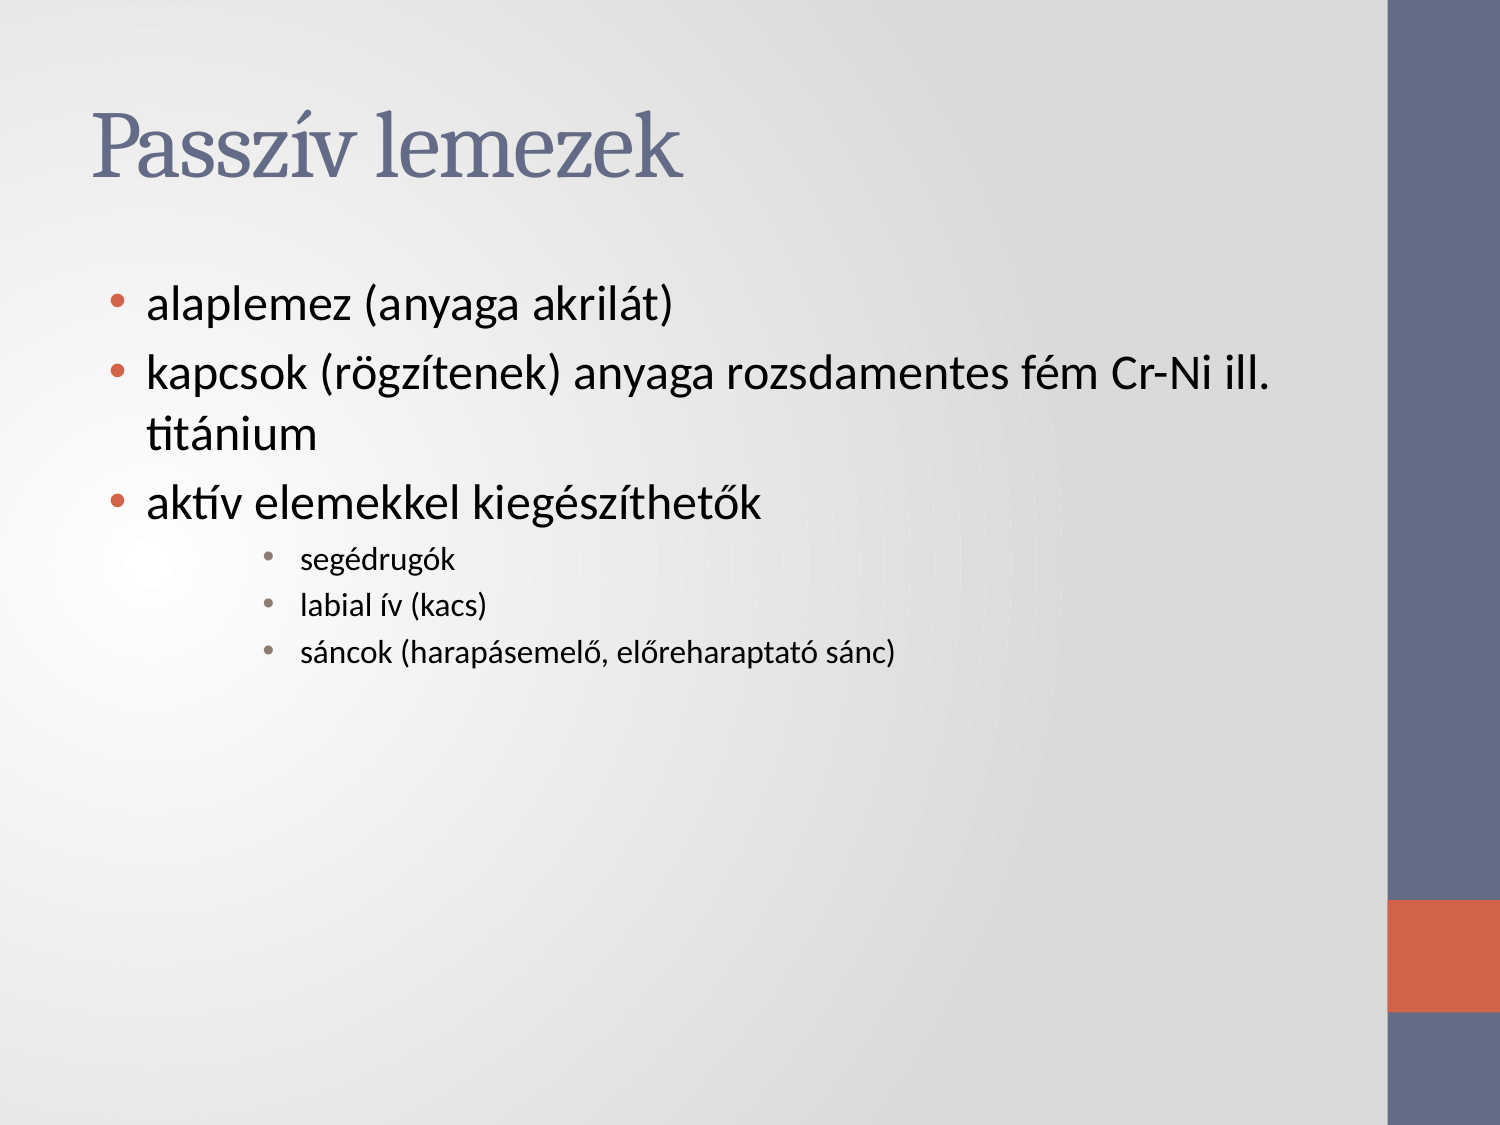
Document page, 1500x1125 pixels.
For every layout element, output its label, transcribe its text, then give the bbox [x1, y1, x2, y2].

title Passzív lemezek [75, 45, 1325, 233]
list alaplemez (anyaga akrilát) kapcsok (rögzítenek) anyaga rozsdamentes fém Cr-Ni ill. titánium aktív elemekkel kiegészíthetők segédrugók labial ív (kacs) sáncok (harapásemelő, előreharaptató sánc) [75, 262, 1325, 1050]
